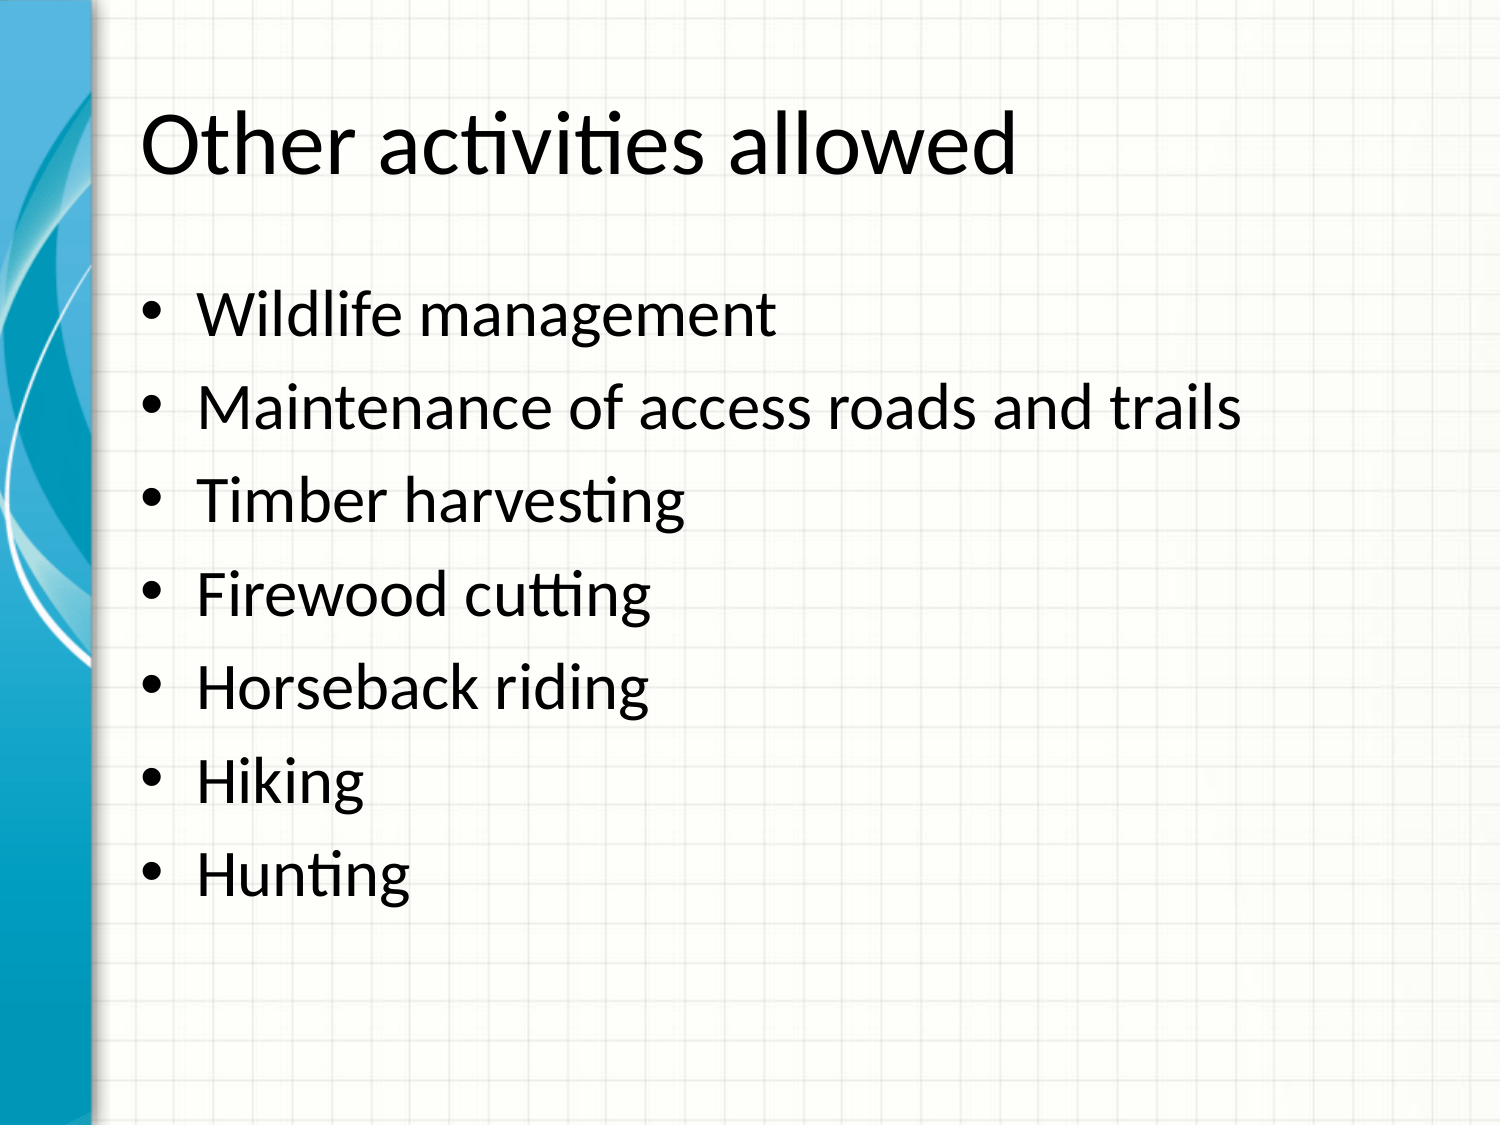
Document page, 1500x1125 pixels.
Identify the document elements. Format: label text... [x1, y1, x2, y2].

list Wildlife management Maintenance of access roads and trails Timber harvesting Firewood cutting Horseback riding Hiking Hunting [125, 261, 1450, 967]
title Other activities allowed [125, 44, 1450, 232]
picture [0, 0, 1500, 1125]
